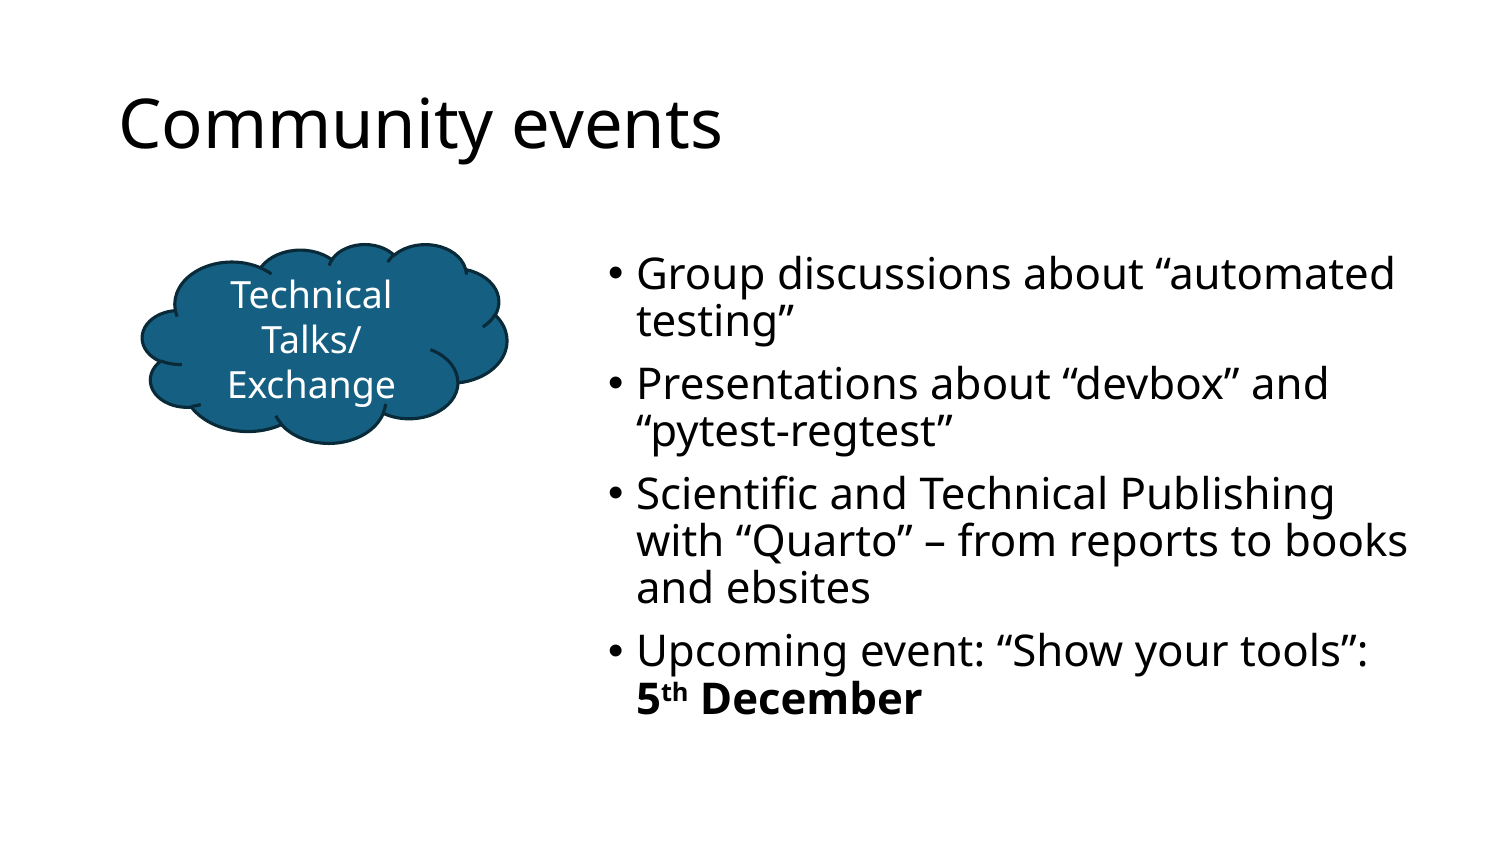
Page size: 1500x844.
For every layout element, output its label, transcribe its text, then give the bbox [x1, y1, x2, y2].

list Group discussions about “automated testing” Presentations about “devbox” and “pytest-regtest” Scientific and Technical Publishing with “Quarto” – from reports to books and ebsites Upcoming event: “Show your tools”: 5th December [593, 243, 1438, 759]
title Community events [103, 44, 1397, 208]
text_box Technical Talks/ Exchange [140, 242, 509, 446]
